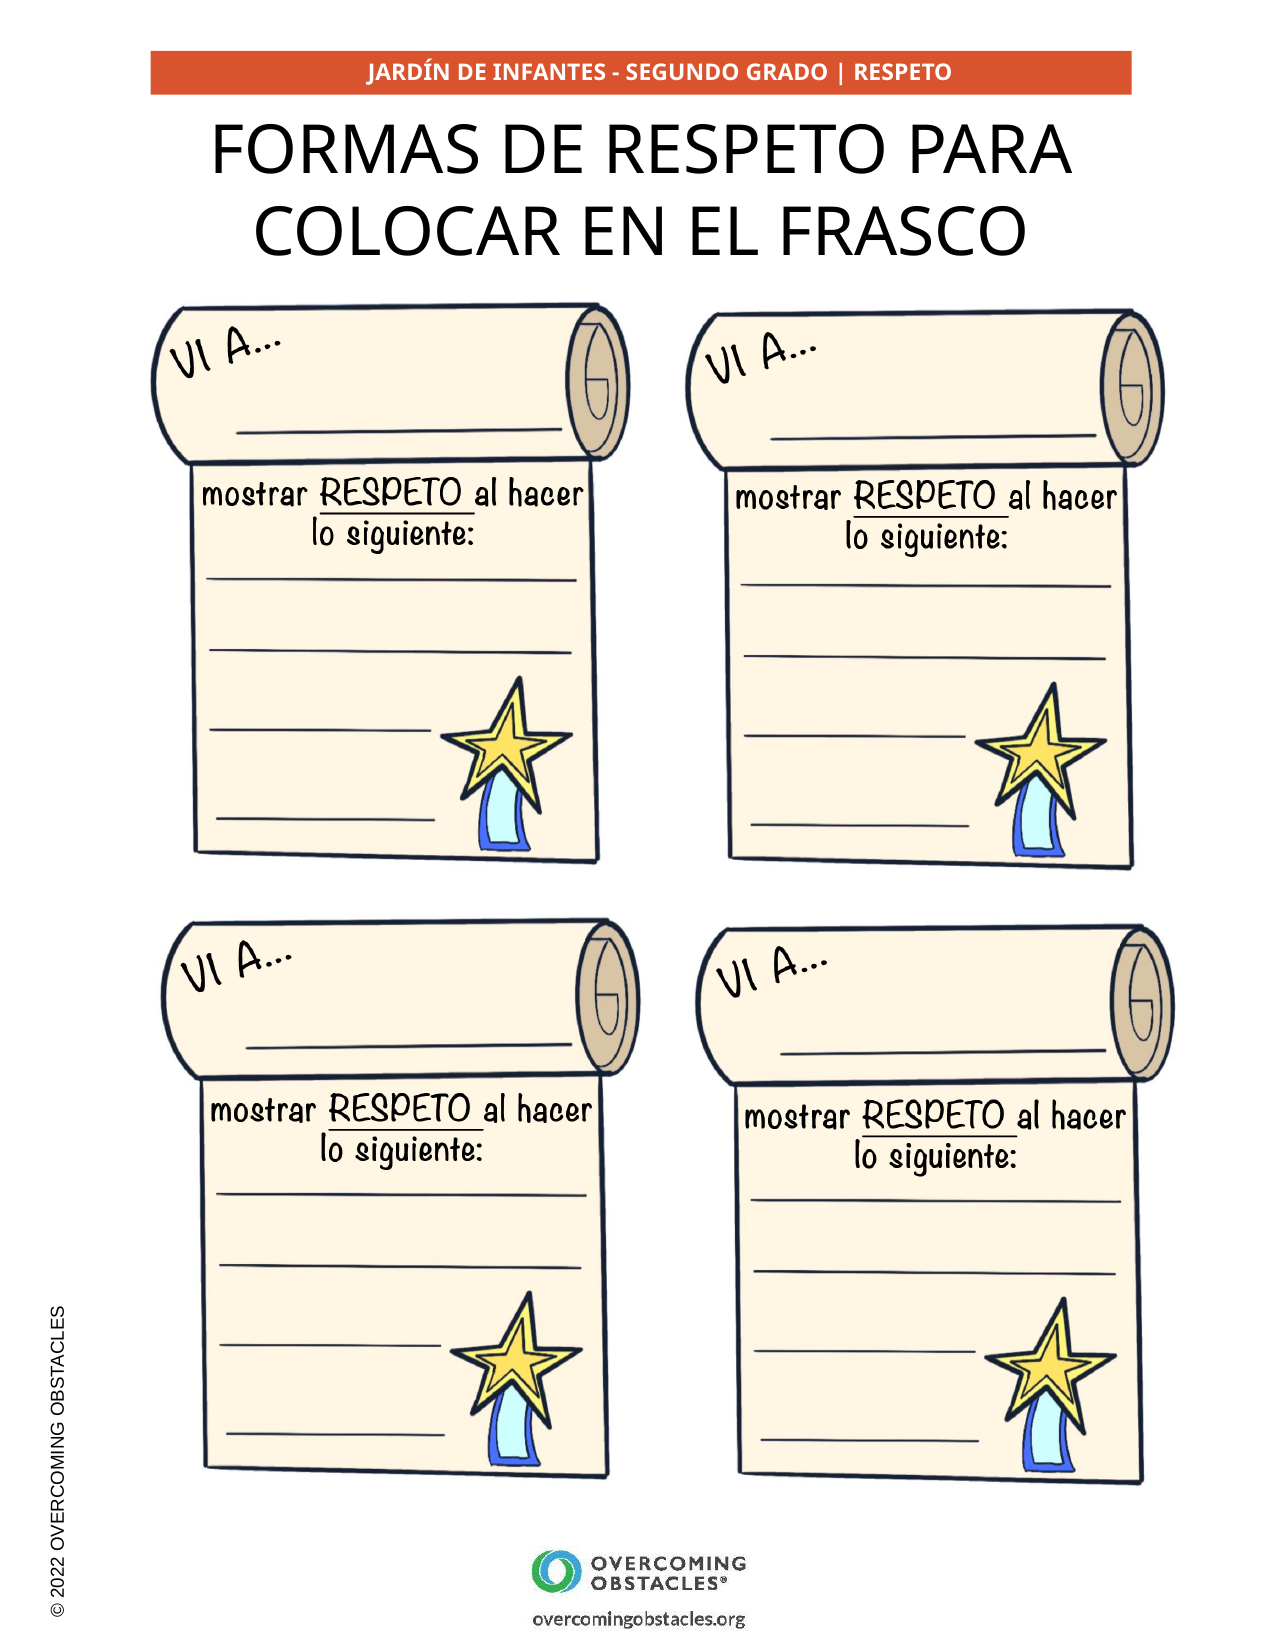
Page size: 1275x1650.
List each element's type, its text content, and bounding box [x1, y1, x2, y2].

text_box © 2022 OVERCOMING OBSTACLES [33, 1264, 79, 1633]
text_box [1082, 50, 1132, 91]
text_box [150, 50, 239, 91]
picture [86, 270, 1213, 1650]
text_box JARDÍN DE INFANTES - SEGUNDO GRADO | RESPETO [239, 43, 1082, 91]
text_box FORMAS DE RESPETO PARA COLOCAR EN EL FRASCO [150, 91, 1132, 269]
